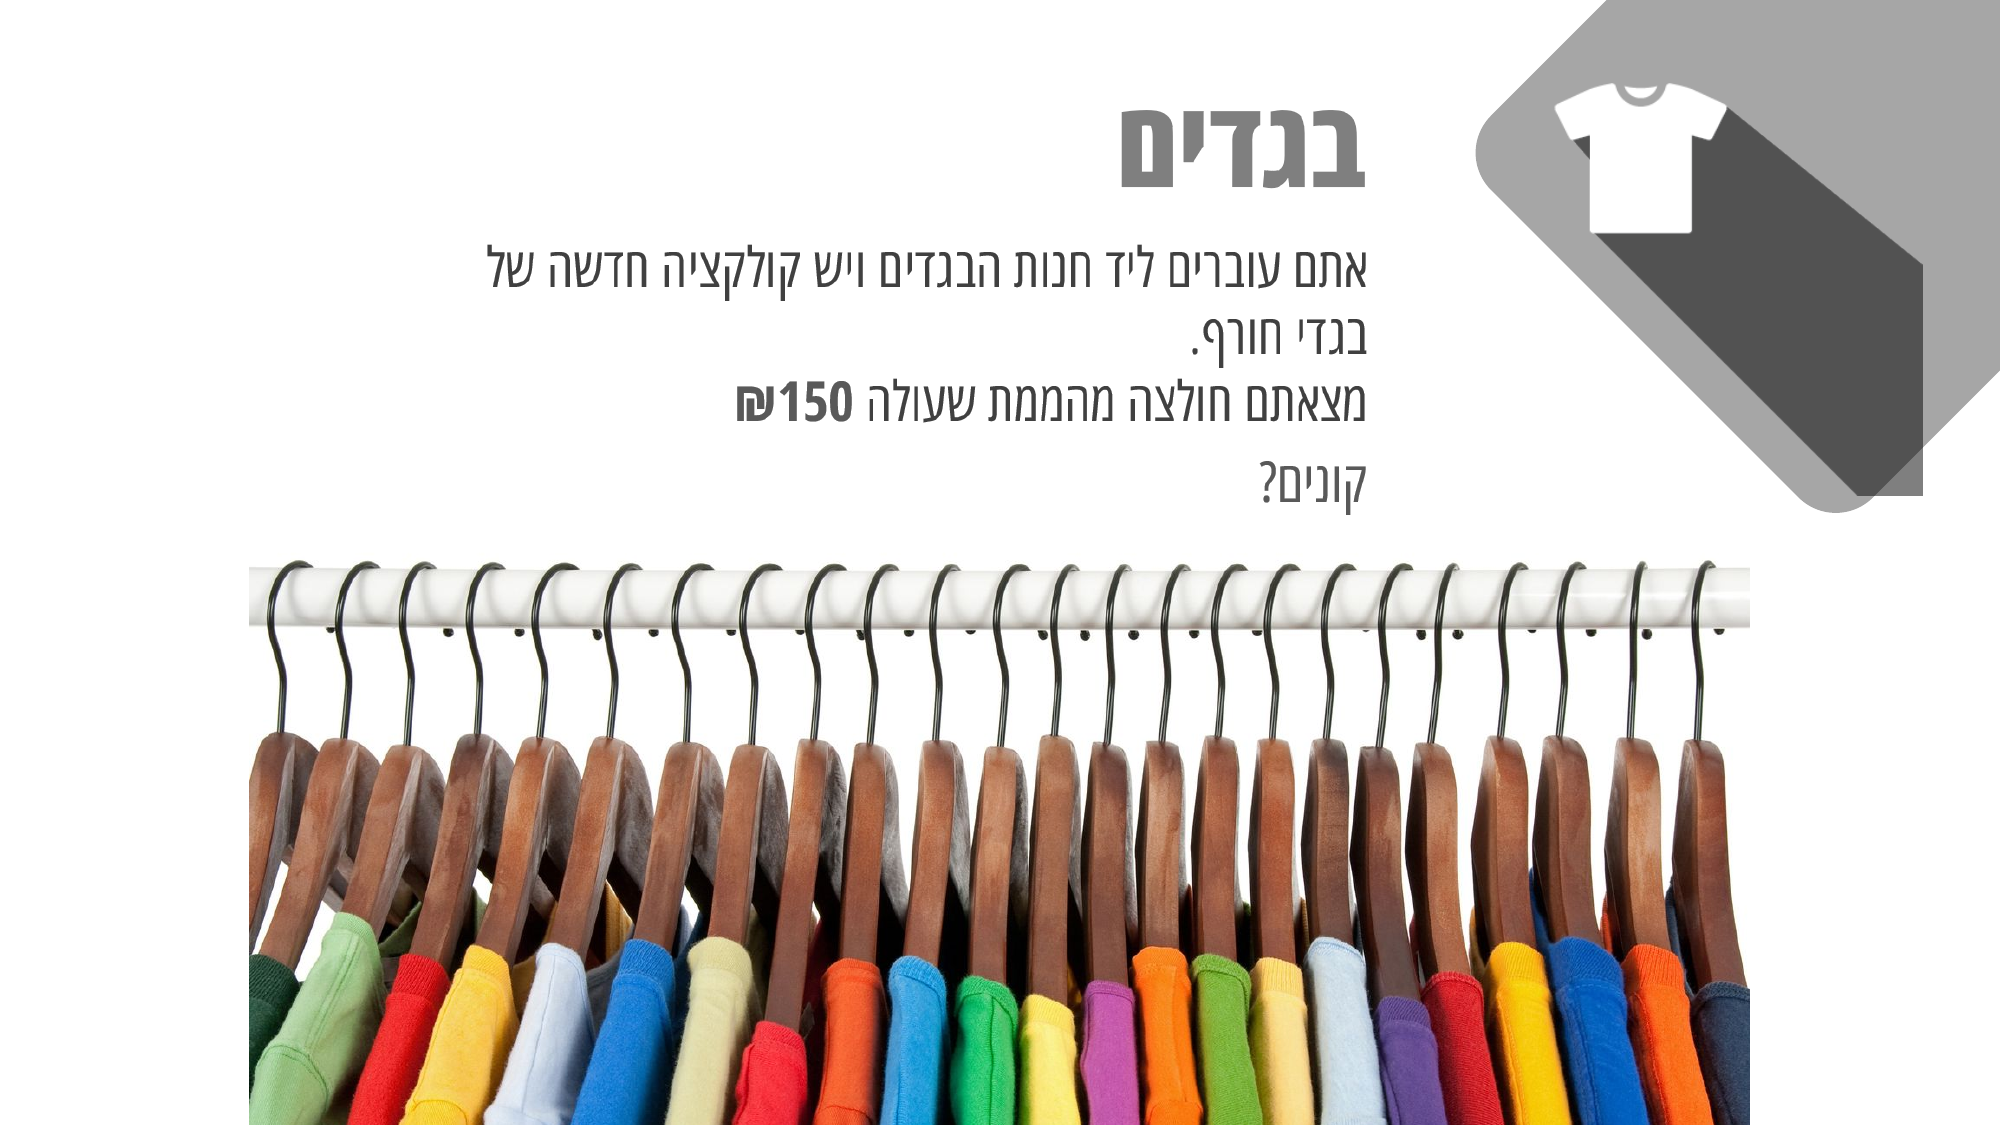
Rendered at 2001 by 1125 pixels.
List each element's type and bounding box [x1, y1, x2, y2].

text_box [1568, 0, 2000, 445]
picture [249, 36, 1923, 1125]
